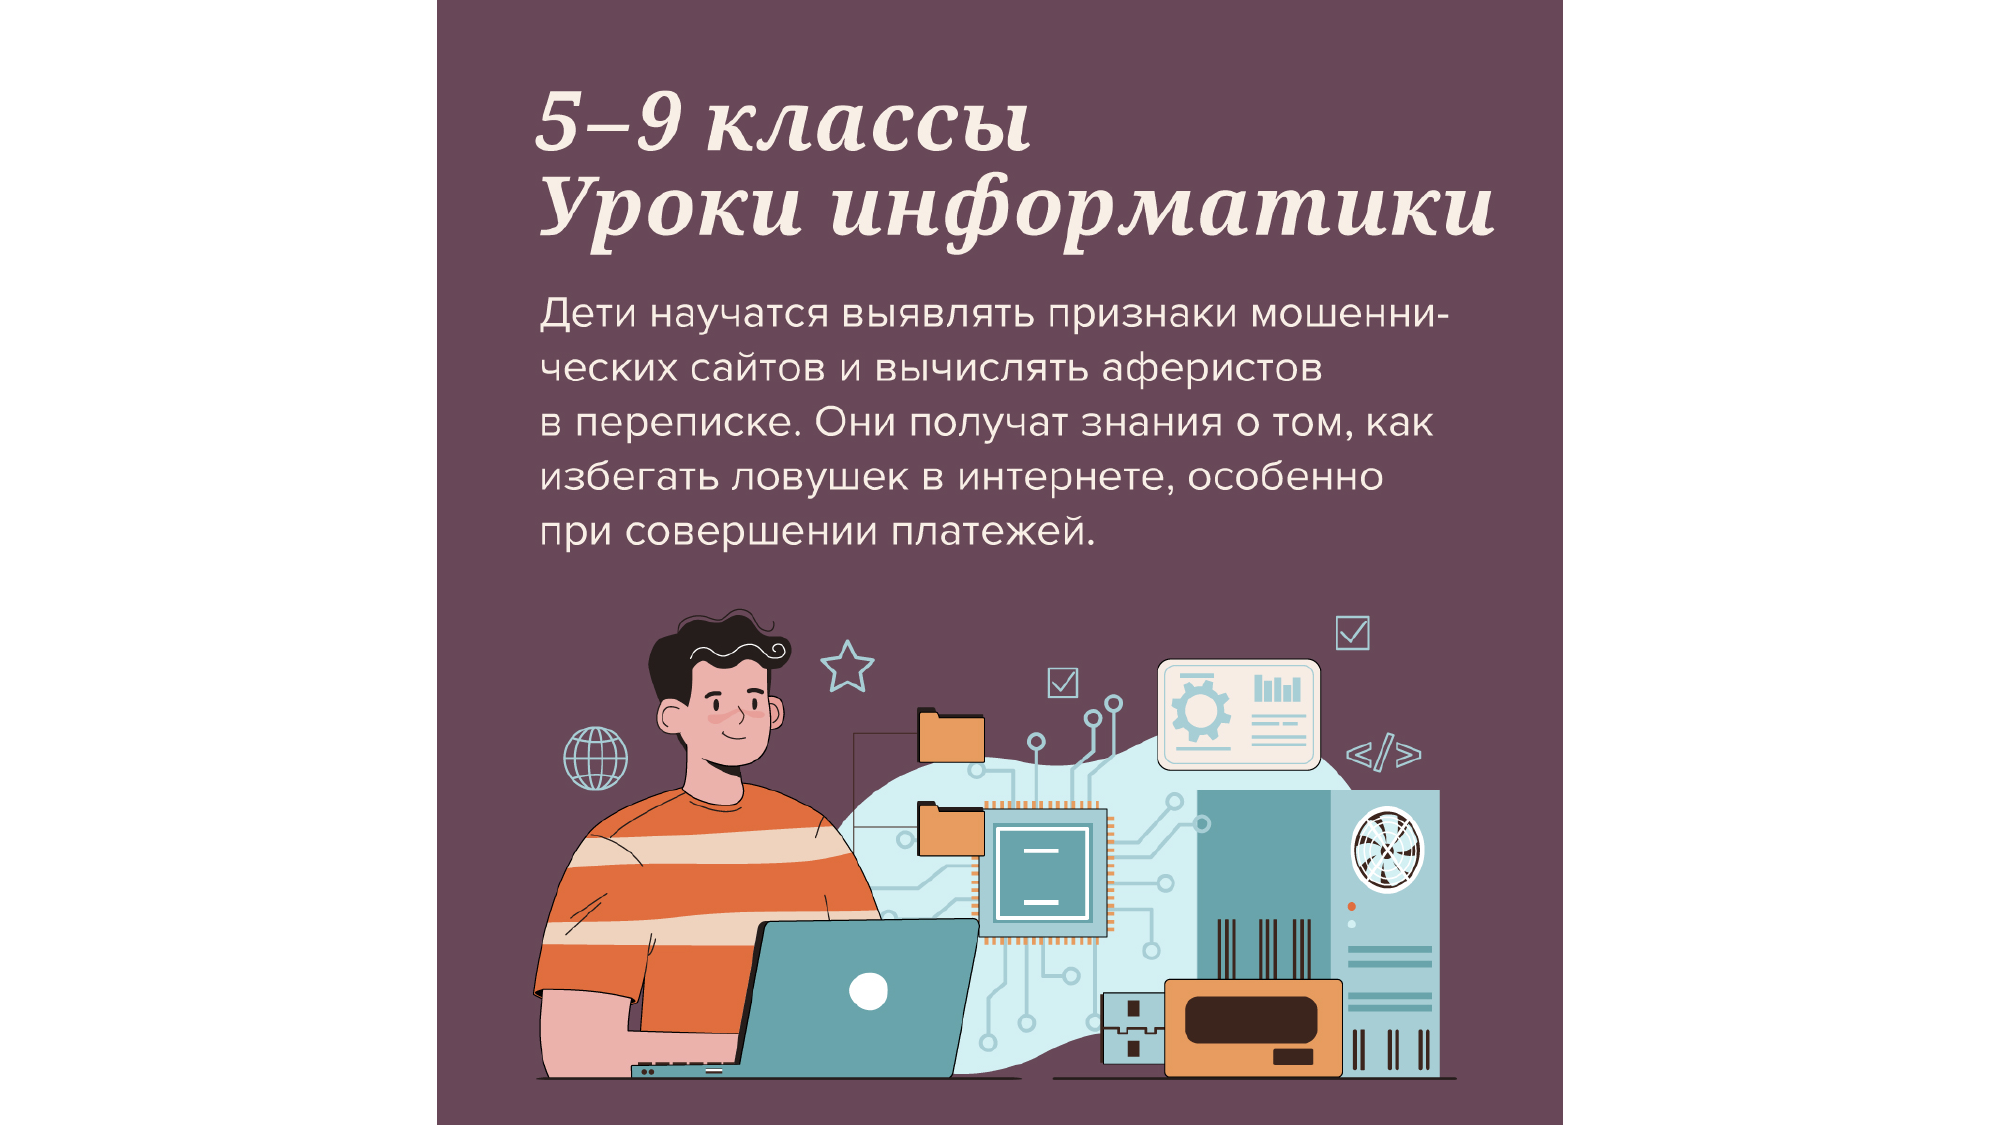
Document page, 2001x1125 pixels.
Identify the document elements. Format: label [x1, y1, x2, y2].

picture [436, 0, 1563, 1125]
